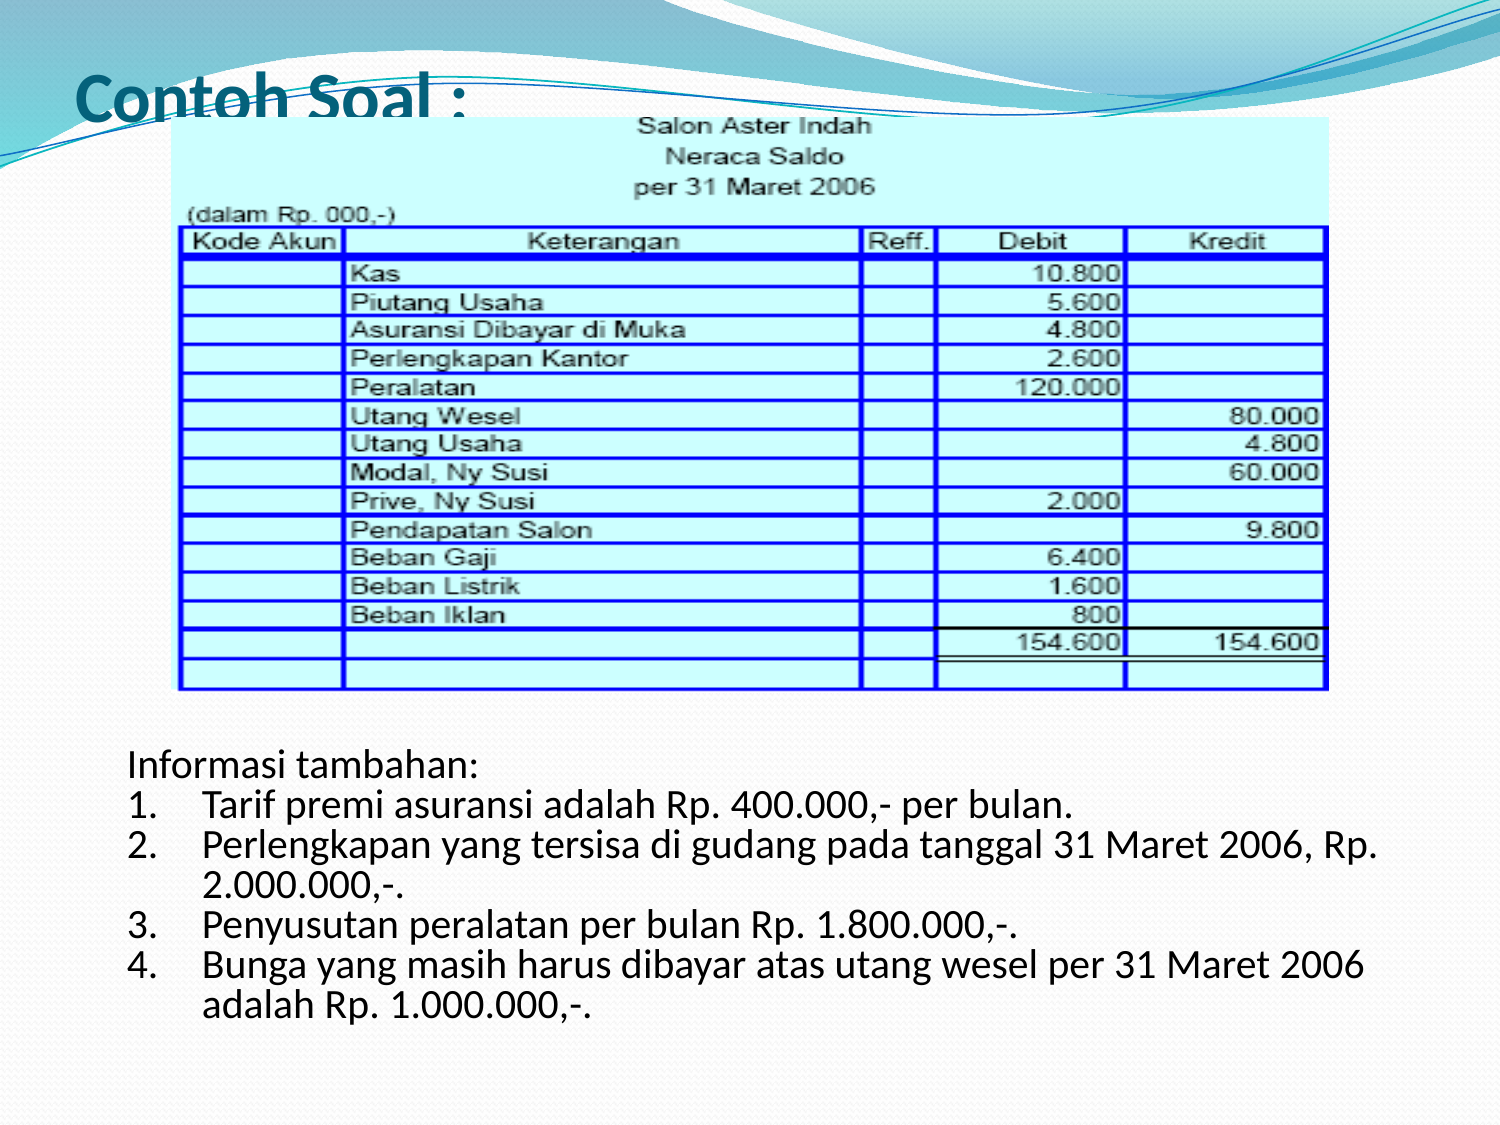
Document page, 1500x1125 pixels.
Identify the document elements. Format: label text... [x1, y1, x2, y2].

text_box Informasi tambahan: Tarif premi asuransi adalah Rp. 400.000,- per bulan. Perlengkapan yang tersisa di gudang pada tanggal 31 Maret 2006, Rp. 2.000.000,-. Penyusutan peralatan per bulan Rp. 1.800.000,-. Bunga yang masih harus dibayar atas utang wesel per 31 Maret 2006 adalah Rp. 1.000.000,-. [112, 739, 1447, 1035]
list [170, 116, 1330, 693]
title Contoh Soal : [75, 42, 1425, 138]
